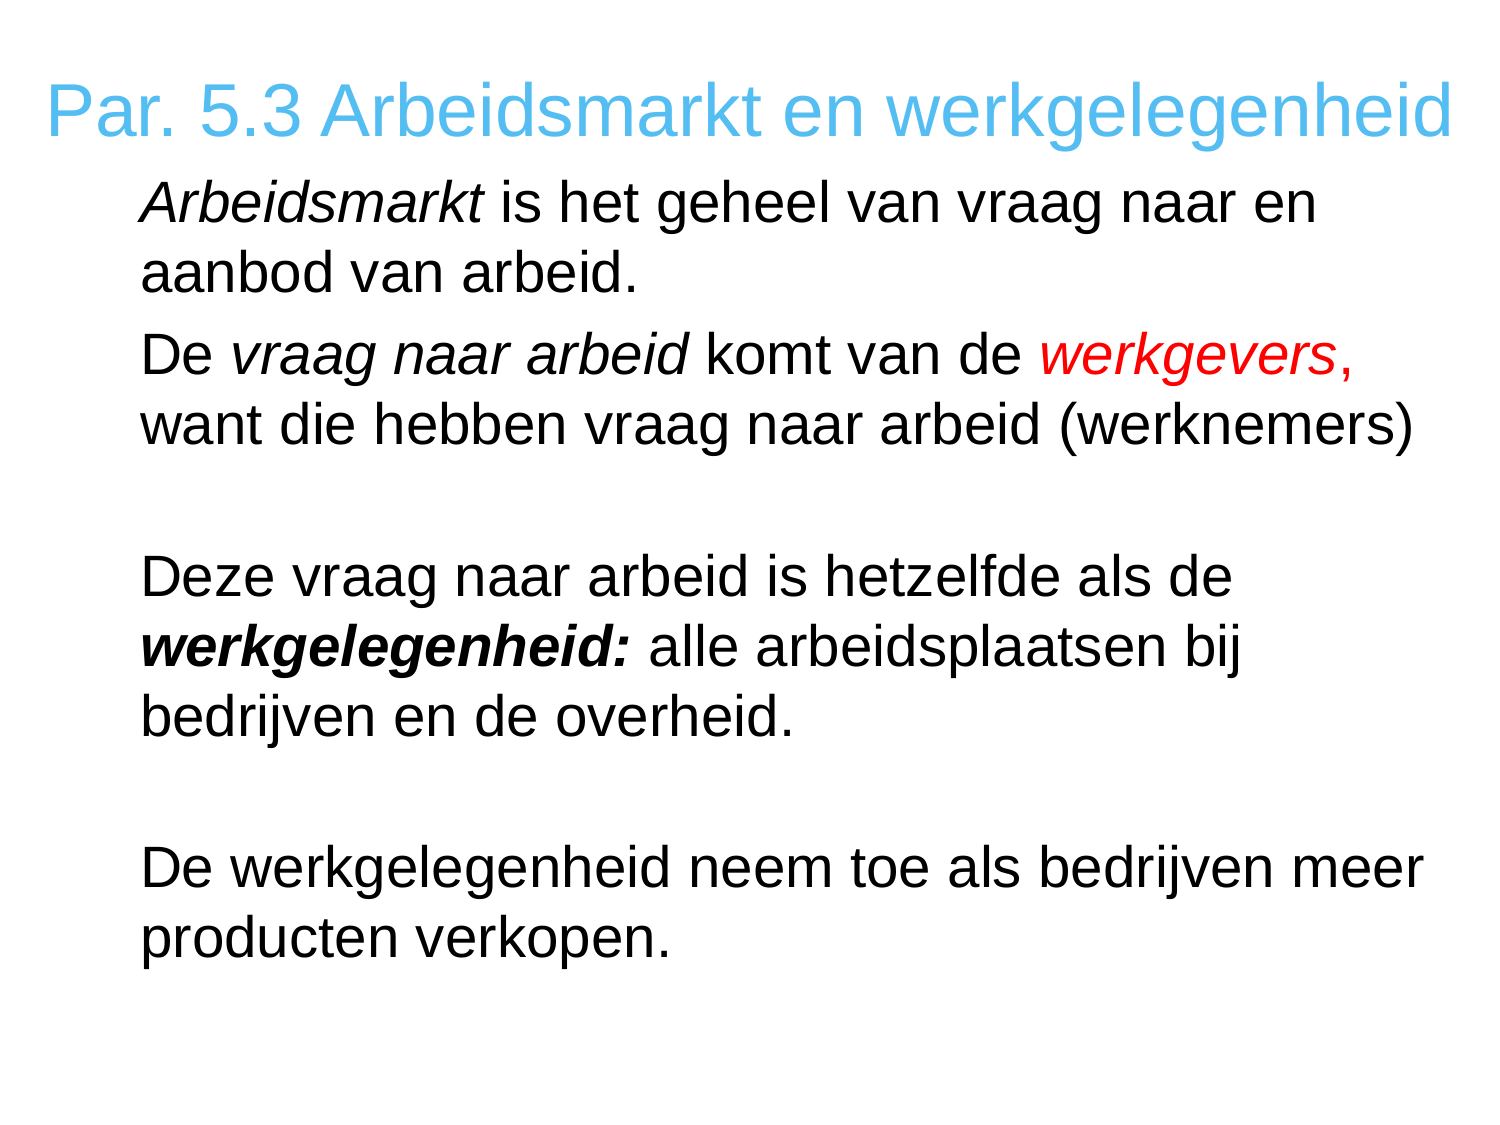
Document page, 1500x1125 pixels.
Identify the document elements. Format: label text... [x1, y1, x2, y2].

subtitle Arbeidsmarkt is het geheel van vraag naar en aanbod van arbeid. De vraag naar arbeid komt van de werkgevers, want die hebben vraag naar arbeid (werknemers) Deze vraag naar arbeid is hetzelfde als de werkgelegenheid: alle arbeidsplaatsen bij bedrijven en de overheid. De werkgelegenheid neem toe als bedrijven meer producten verkopen. [125, 243, 1475, 968]
text_box Par. 5.3 Arbeidsmarkt en werkgelegenheid [24, 54, 1476, 243]
